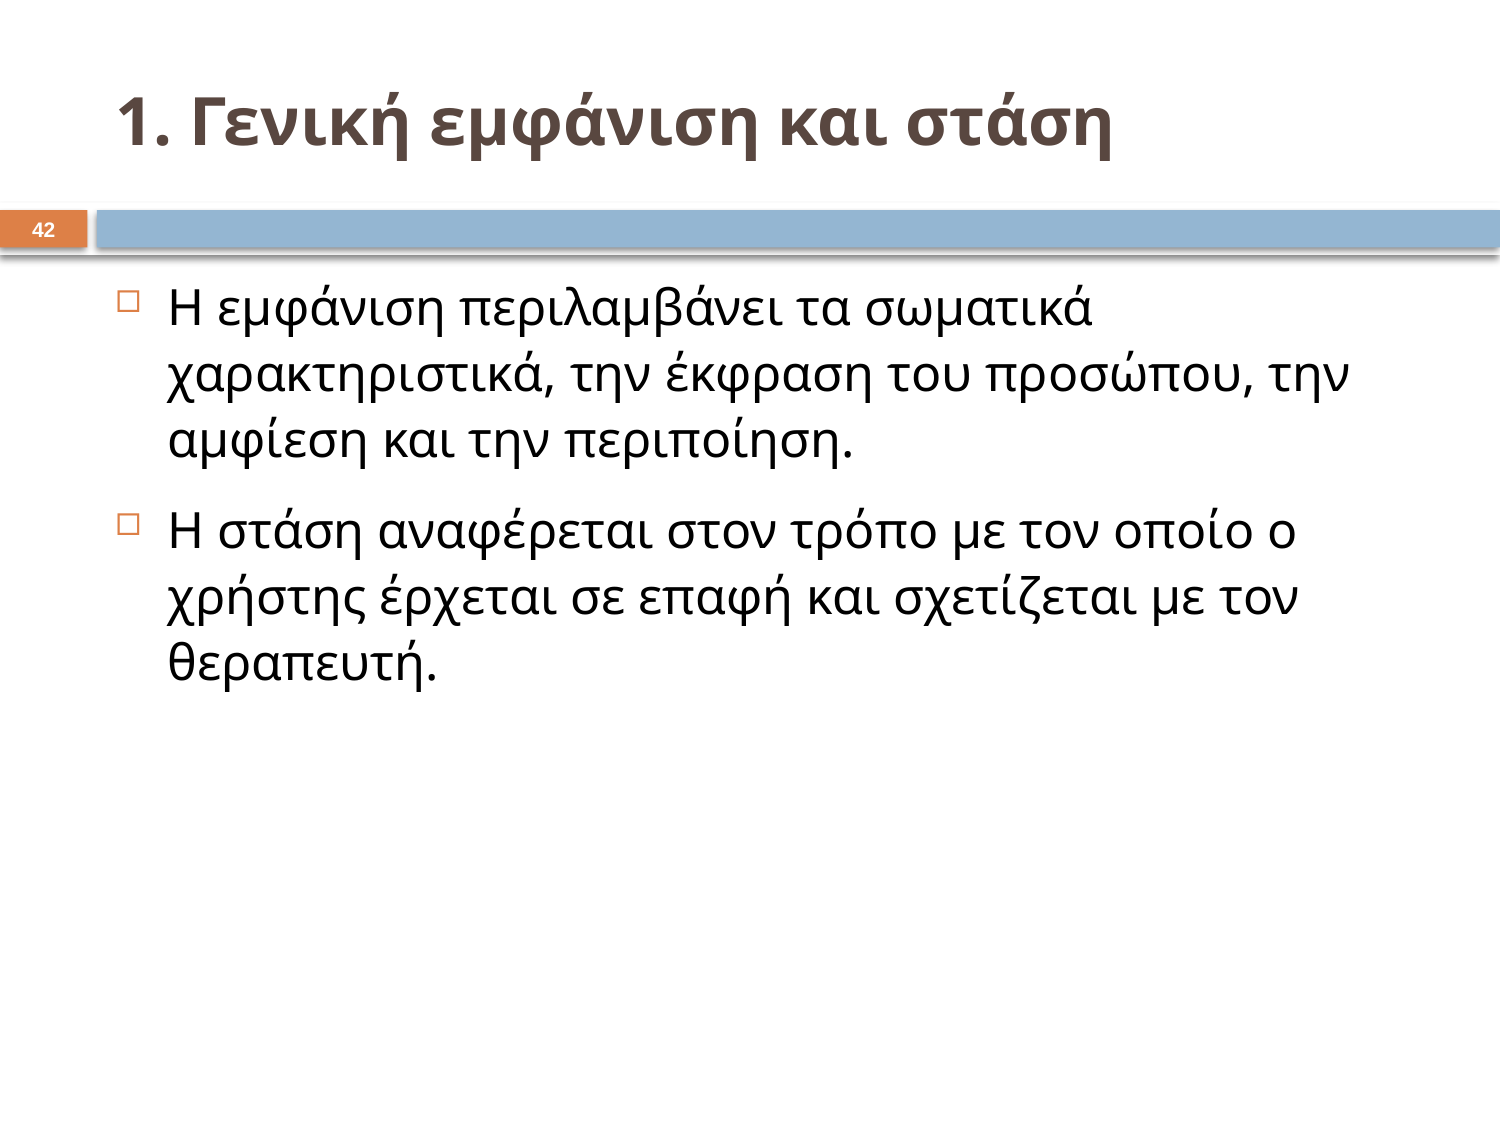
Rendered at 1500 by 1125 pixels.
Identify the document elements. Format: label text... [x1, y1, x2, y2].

list Η εμφάνιση περιλαμβάνει τα σωματικά χαρακτηριστικά, την έκφραση του προσώπου, την αμφίεση και την περιποίηση. Η στάση αναφέρεται στον τρόπο με τον οποίο ο χρήστης έρχεται σε επαφή και σχετίζεται με τον θεραπευτή. [100, 262, 1438, 1000]
title 1. Γενική εμφάνιση και στάση [100, 37, 1438, 200]
slide_number 41 [0, 208, 88, 249]
